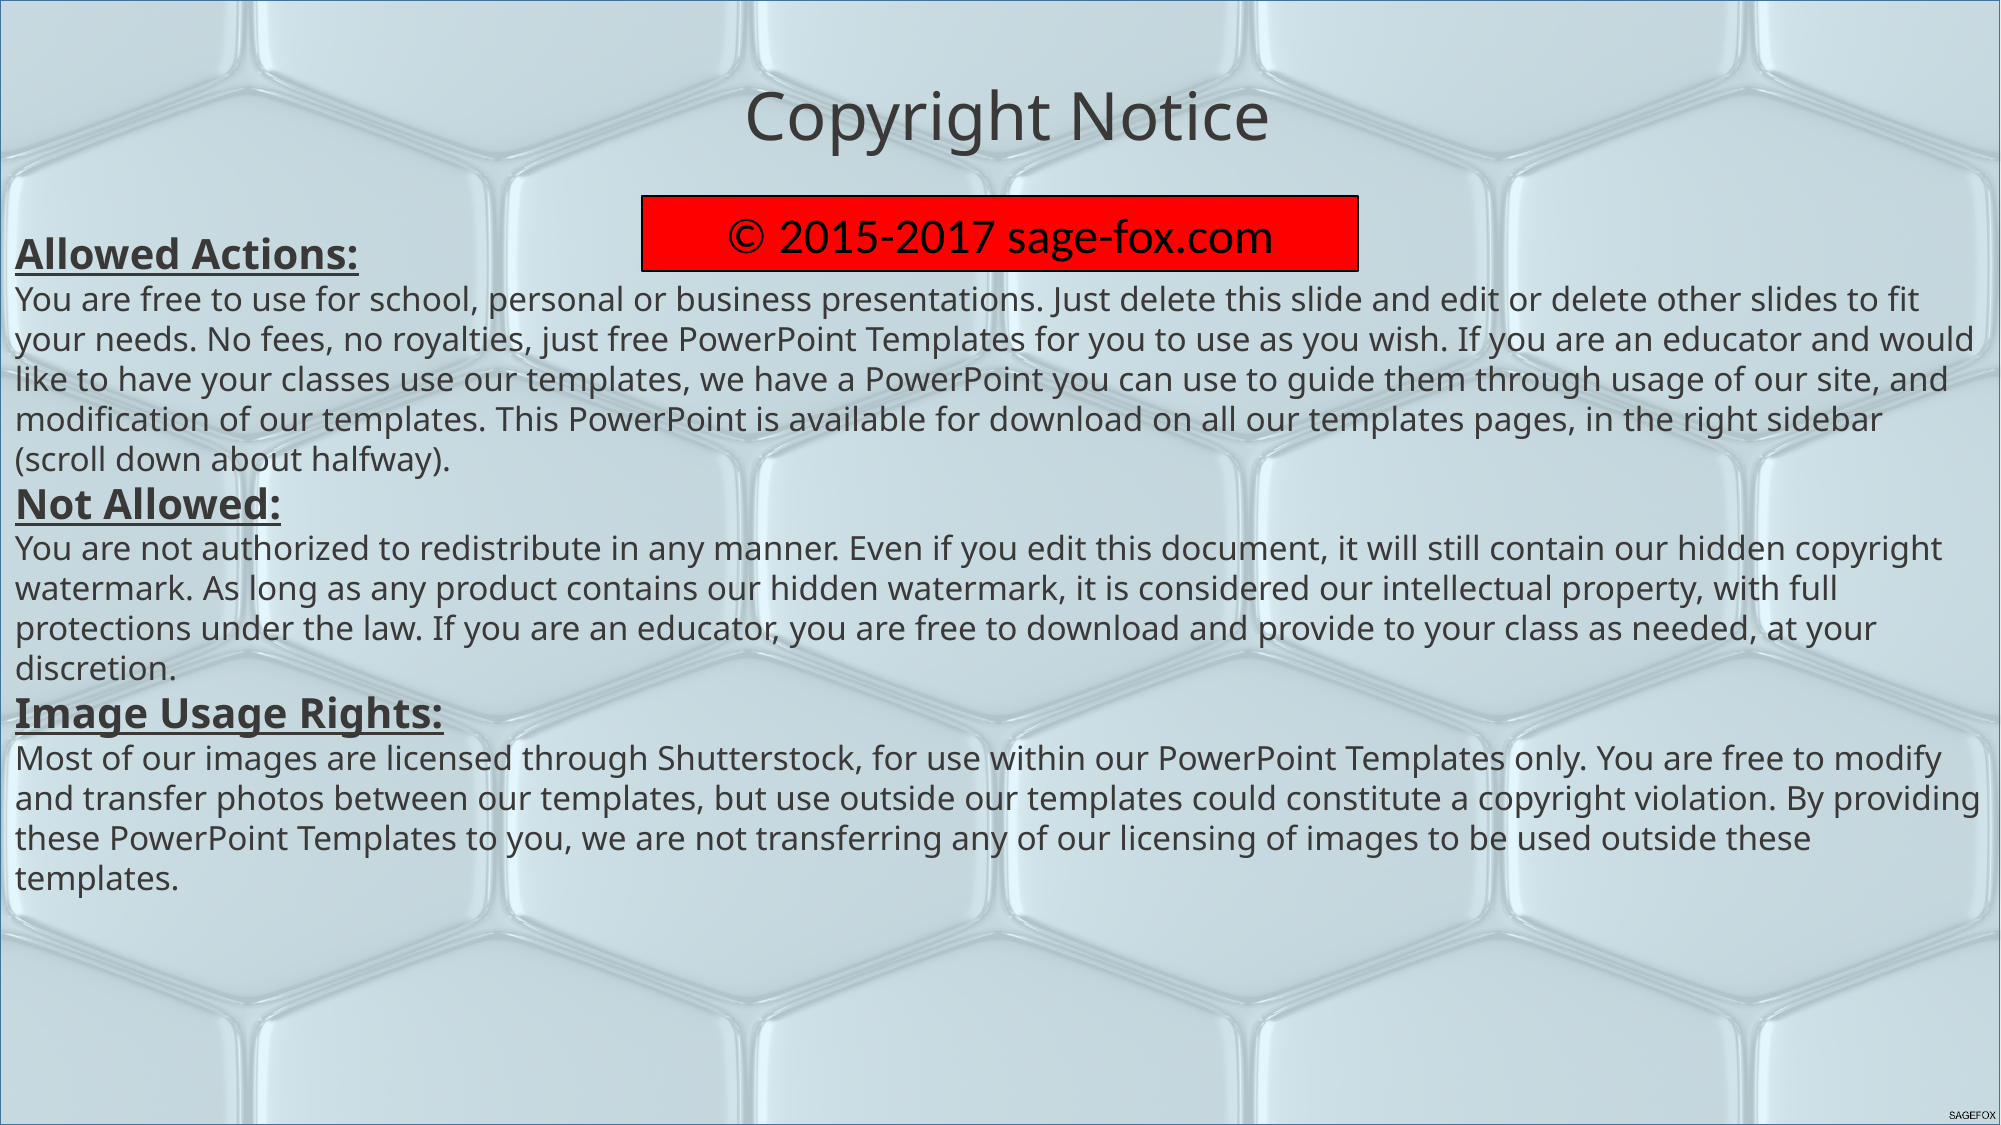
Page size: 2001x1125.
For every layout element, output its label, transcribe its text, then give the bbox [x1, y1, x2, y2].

text_box © 2015-2017 sage-fox.com [641, 196, 1358, 272]
title Copyright Notice [493, 60, 1524, 178]
text_box Allowed Actions: You are free to use for school, personal or business presentations. Just delete this slide and edit or delete other slides to fit your needs. No fees, no royalties, just free PowerPoint Templates for you to use as you wish. If you are an educator and would like to have your classes use our templates, we have a PowerPoint you can use to guide them through usage of our site, and modification of our templates. This PowerPoint is available for download on all our templates pages, in the right sidebar (scroll down about halfway). Not Allowed: You are not authorized to redistribute in any manner. Even if you edit this document, it will still contain our hidden copyright watermark. As long as any product contains our hidden watermark, it is considered our intellectual property, with full protections under the law. If you are an educator, you are free to download and provide to your class as needed, at your discretion. Image Usage Rights: Most of our images are licensed through Shutterstock, for use within our PowerPoint Templates only. You are free to modify and transfer photos between our templates, but use outside our templates could constitute a copyright violation. By providing these PowerPoint Templates to you, we are not transferring any of our licensing of images to be used outside these templates. [0, 0, 2000, 1125]
